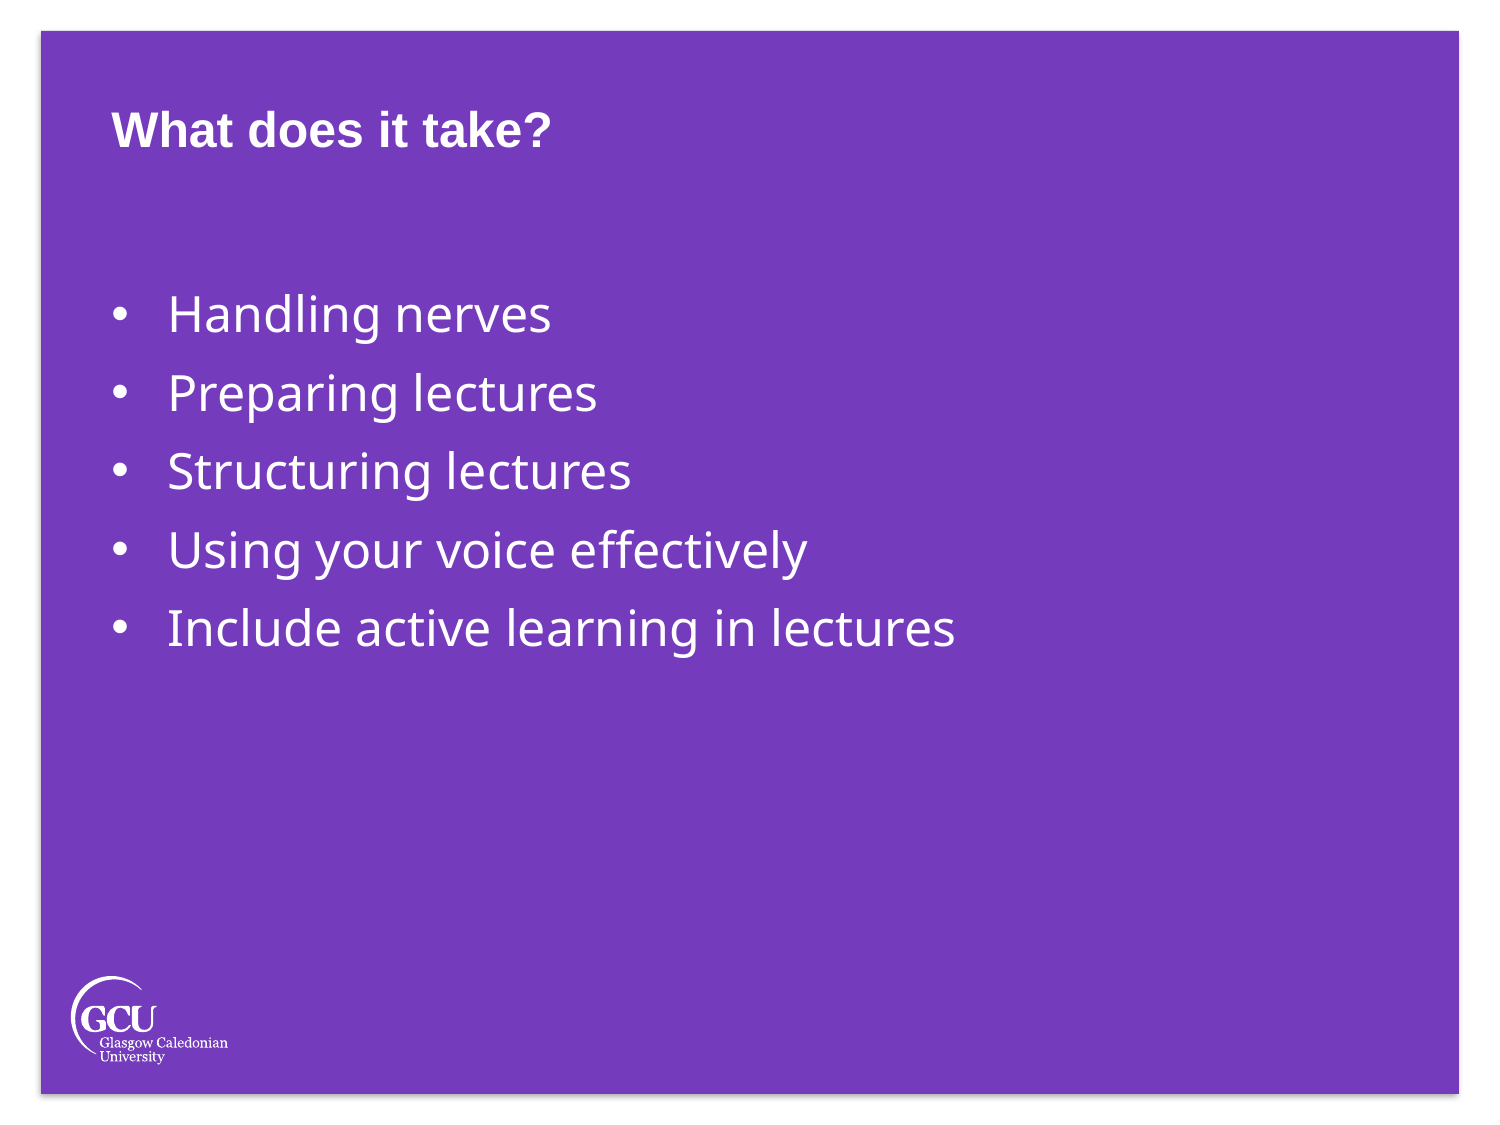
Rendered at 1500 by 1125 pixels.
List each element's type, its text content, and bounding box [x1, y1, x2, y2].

list Handling nerves Preparing lectures Structuring lectures Using your voice effectively Include active learning in lectures [96, 267, 1396, 737]
list What does it take? [96, 90, 1396, 166]
